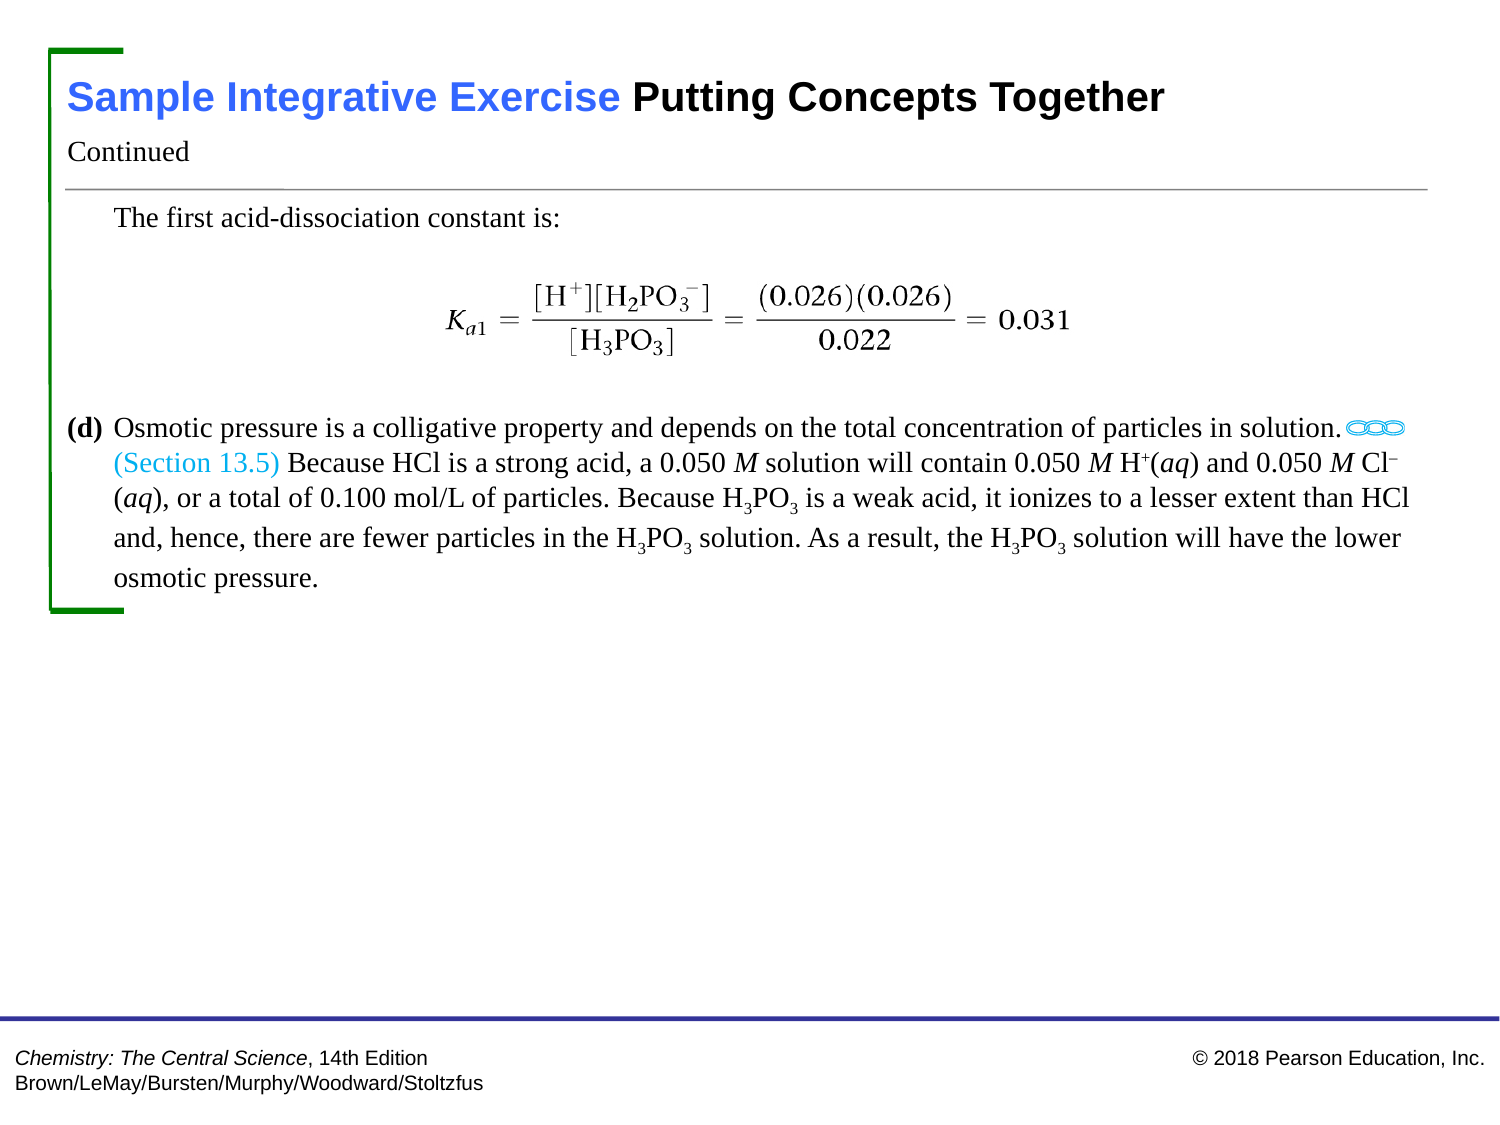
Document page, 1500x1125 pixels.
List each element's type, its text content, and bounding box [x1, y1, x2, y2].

picture [1400, 420, 1405, 430]
text_box Continued [52, 125, 1061, 176]
picture [1348, 420, 1363, 436]
text_box Sample Integrative Exercise Putting Concepts Together [52, 65, 1438, 125]
picture [444, 265, 1078, 356]
picture [1386, 420, 1401, 436]
text_box The first acid-dissociation constant is: (d) Osmotic pressure is a colligative property and depends on the total concentration of particles in solution. (Section 13.5) Because HCl is a strong acid, a 0.050 M solution will contain 0.050 M H+(aq) and 0.050 M Cl–(aq), or a total of 0.100 mol/L of particles. Because H3PO3 is a weak acid, it ionizes to a lesser extent than HCl and, hence, there are fewer particles in the H3PO3 solution. As a result, the H3PO3 solution will have the lower osmotic pressure. [52, 191, 1467, 656]
picture [1366, 420, 1381, 431]
